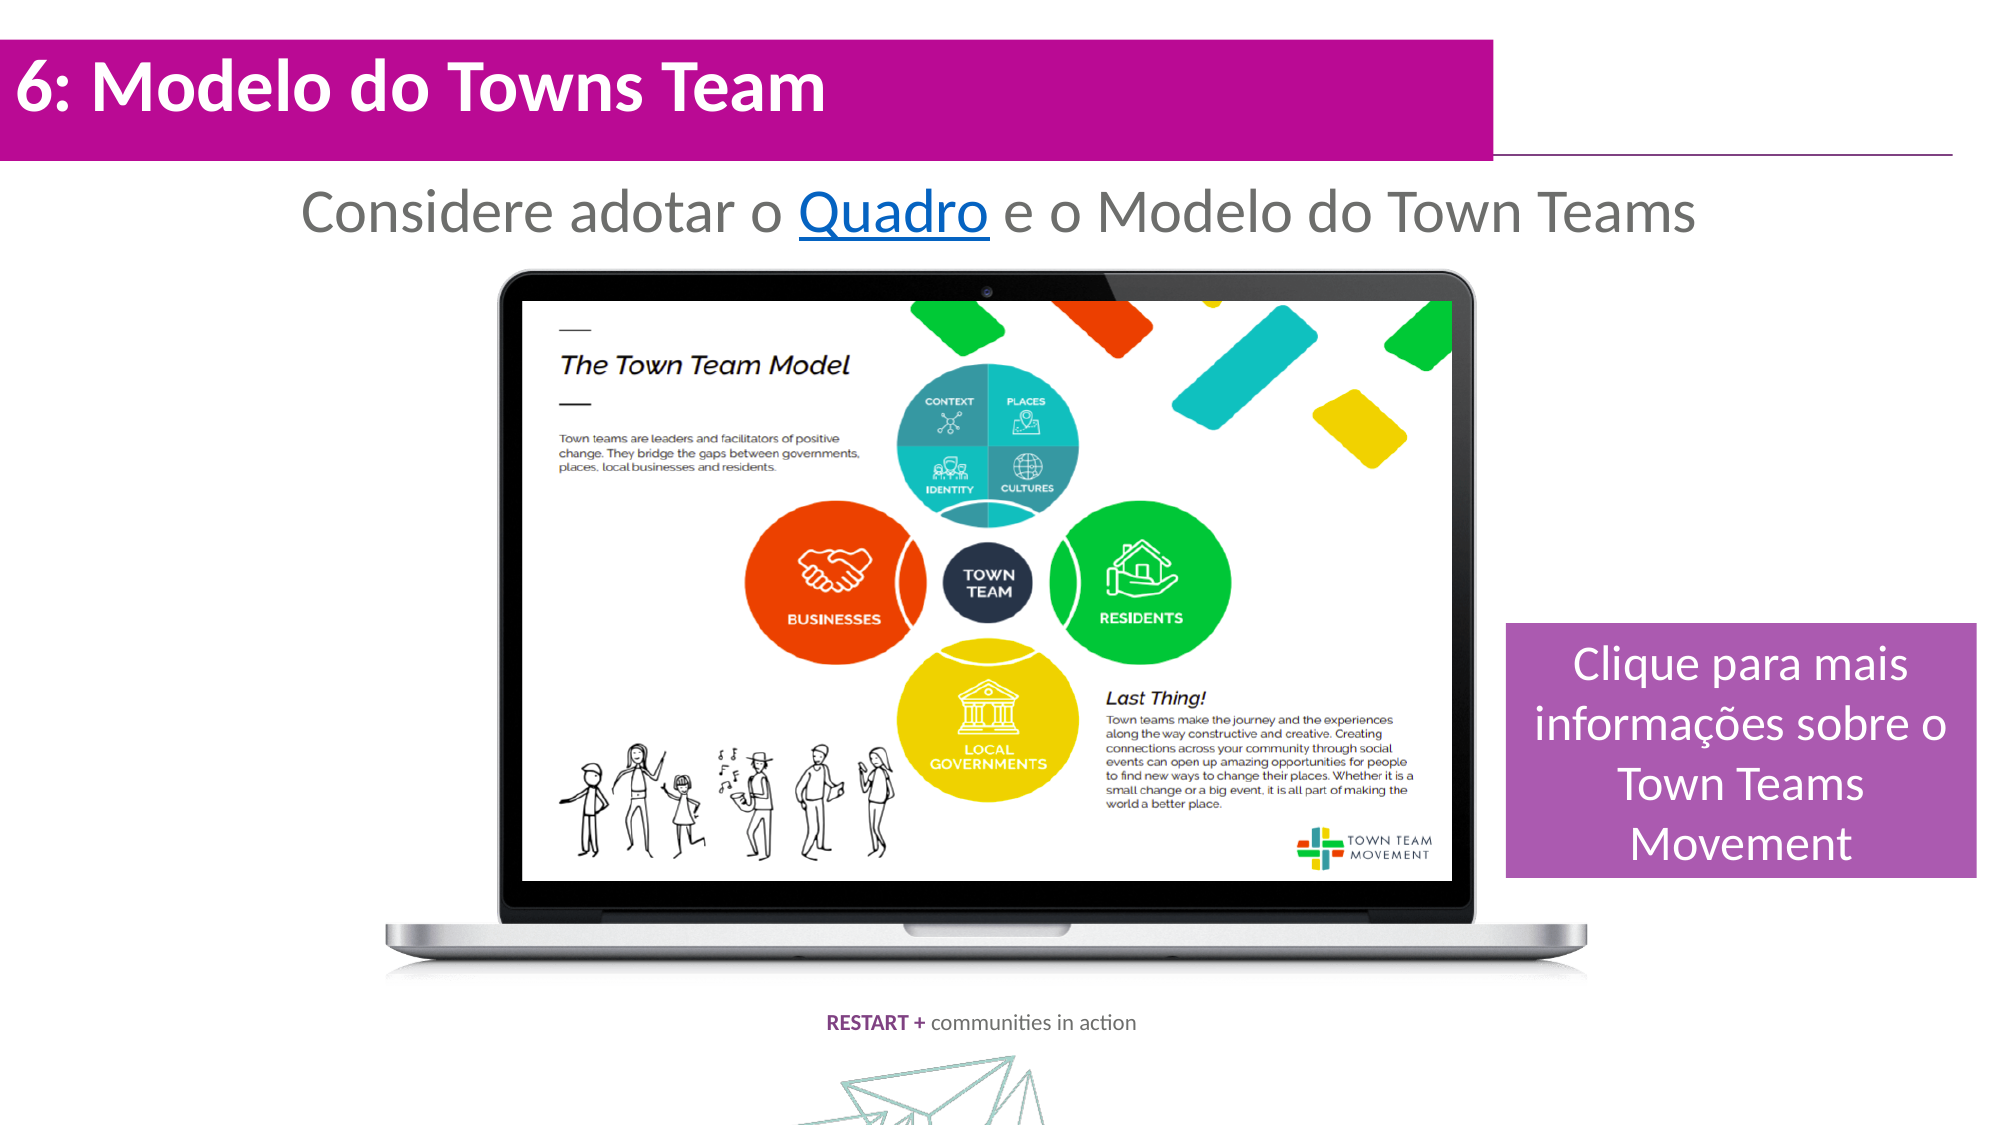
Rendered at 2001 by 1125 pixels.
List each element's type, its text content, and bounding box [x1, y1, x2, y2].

list Considere adotar o Quadro e o Modelo do Town Teams [0, 171, 2000, 269]
picture [328, 269, 1631, 1032]
text_box Clique para mais informações sobre o Town Teams Movement [1505, 623, 1977, 878]
picture [759, 1056, 1073, 1125]
text_box 6: Modelo do Towns Team [0, 39, 1494, 161]
